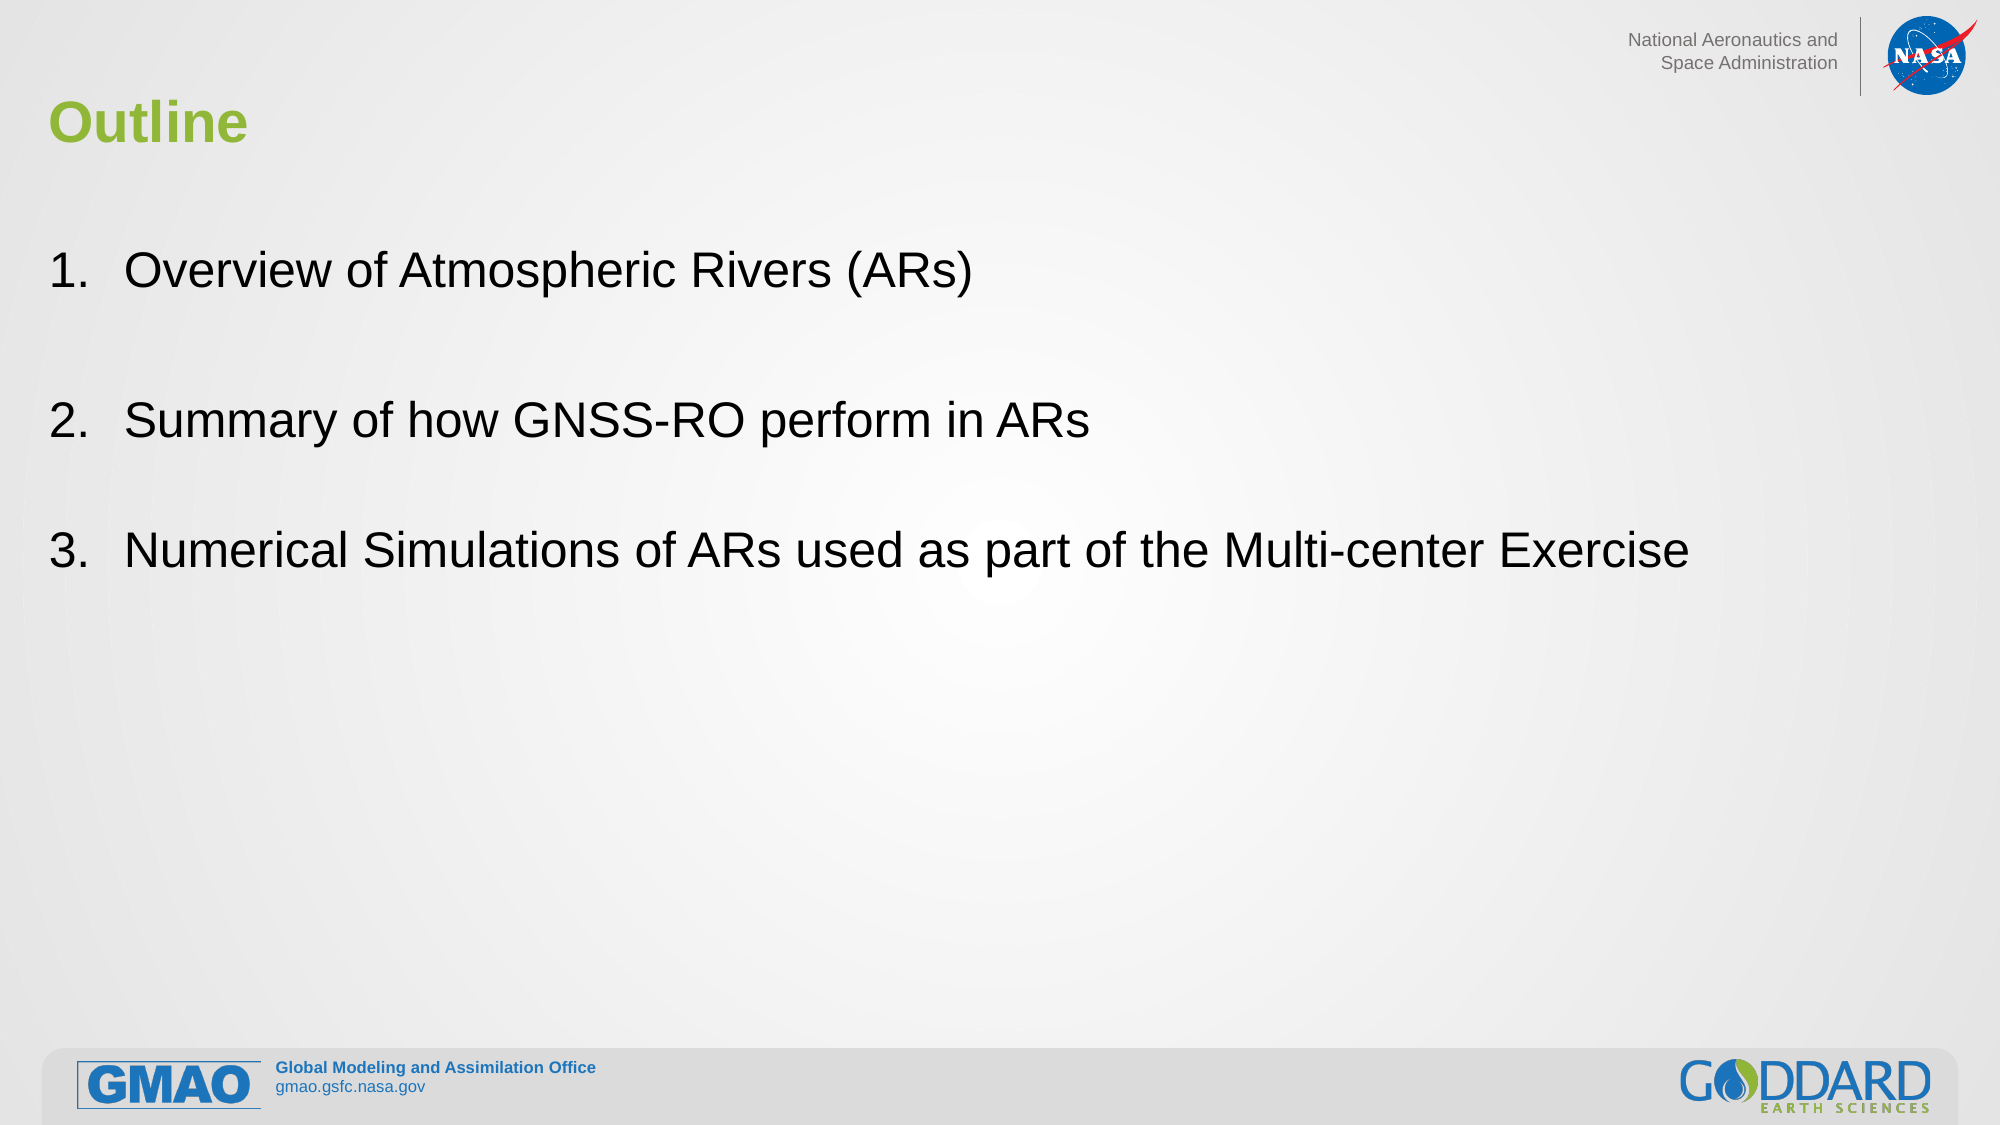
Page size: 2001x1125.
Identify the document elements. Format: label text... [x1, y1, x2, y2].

title Outline [48, 30, 1574, 217]
list Overview of Atmospheric Rivers (ARs) Summary of how GNSS-RO perform in ARs Numerical Simulations of ARs used as part of the Multi-center Exercise [48, 244, 1952, 999]
